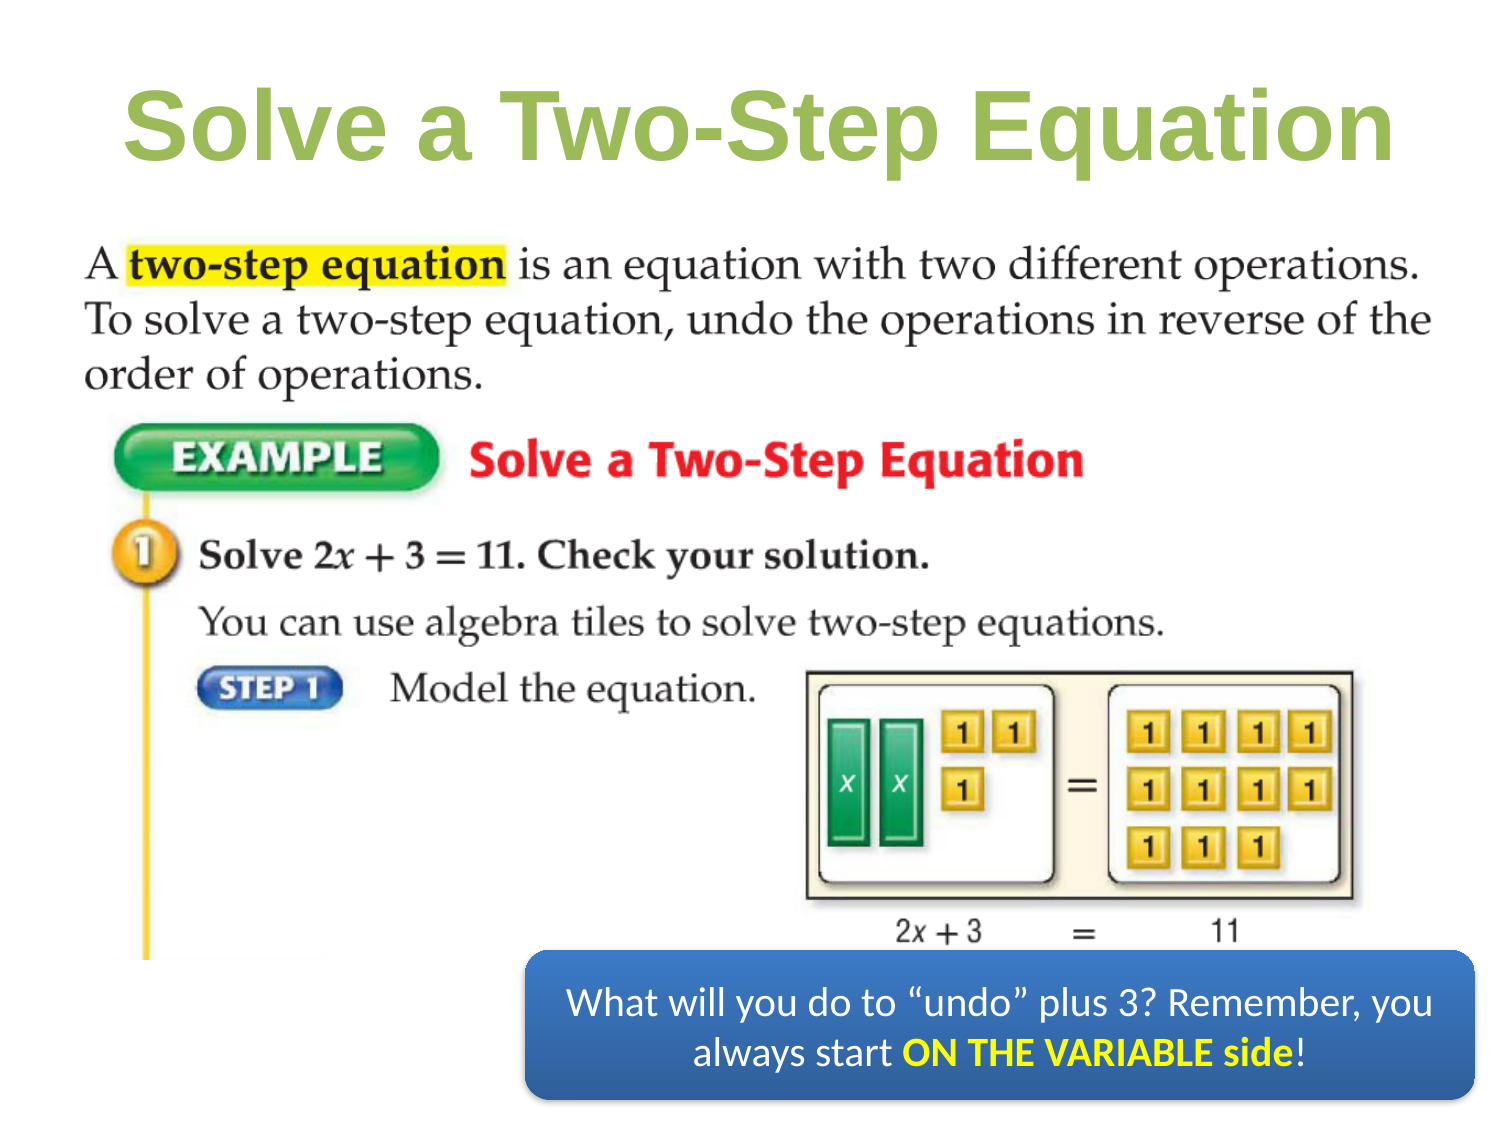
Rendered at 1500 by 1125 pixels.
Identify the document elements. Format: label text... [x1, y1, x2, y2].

picture [80, 236, 1440, 961]
text_box What will you do to “undo” plus 3? Remember, you always start ON THE VARIABLE side! [525, 949, 1476, 1100]
text_box Solve a Two-Step Equation [107, 53, 1413, 188]
